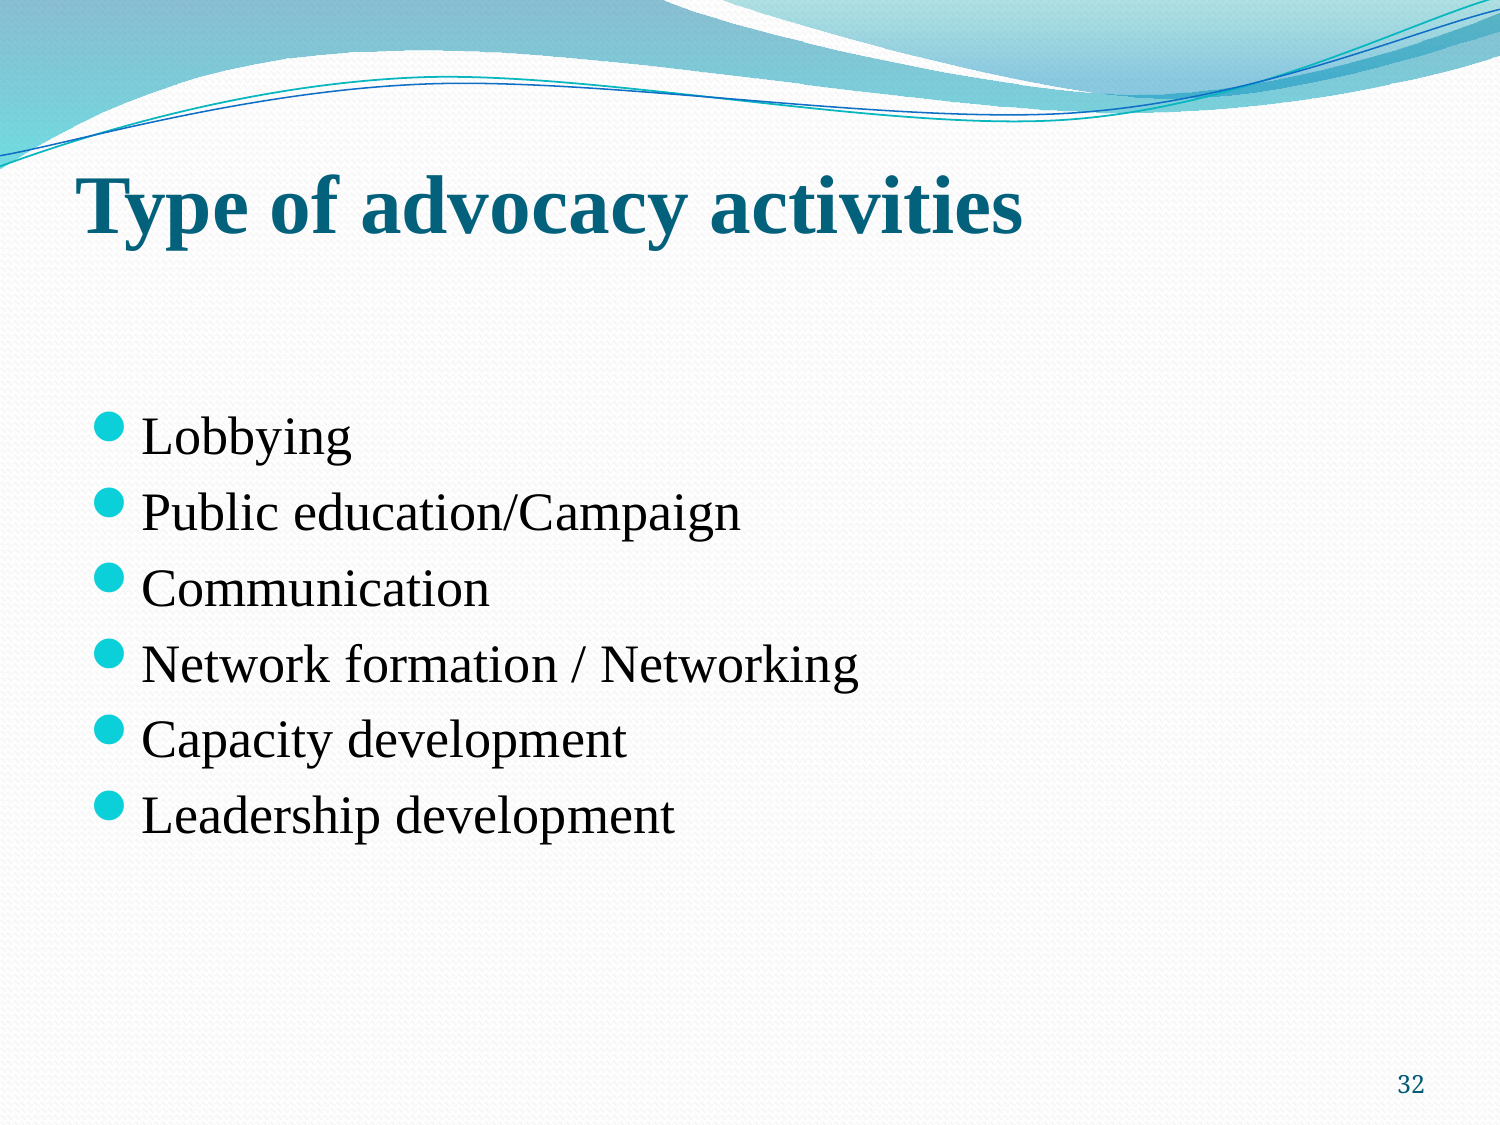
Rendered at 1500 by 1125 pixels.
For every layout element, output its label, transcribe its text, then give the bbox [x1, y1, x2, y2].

slide_number 32 [1299, 1042, 1425, 1103]
list Lobbying Public education/Campaign Communication Network formation / Networking Capacity development Leadership development [75, 317, 1425, 1038]
title Type of advocacy activities [75, 115, 1425, 250]
